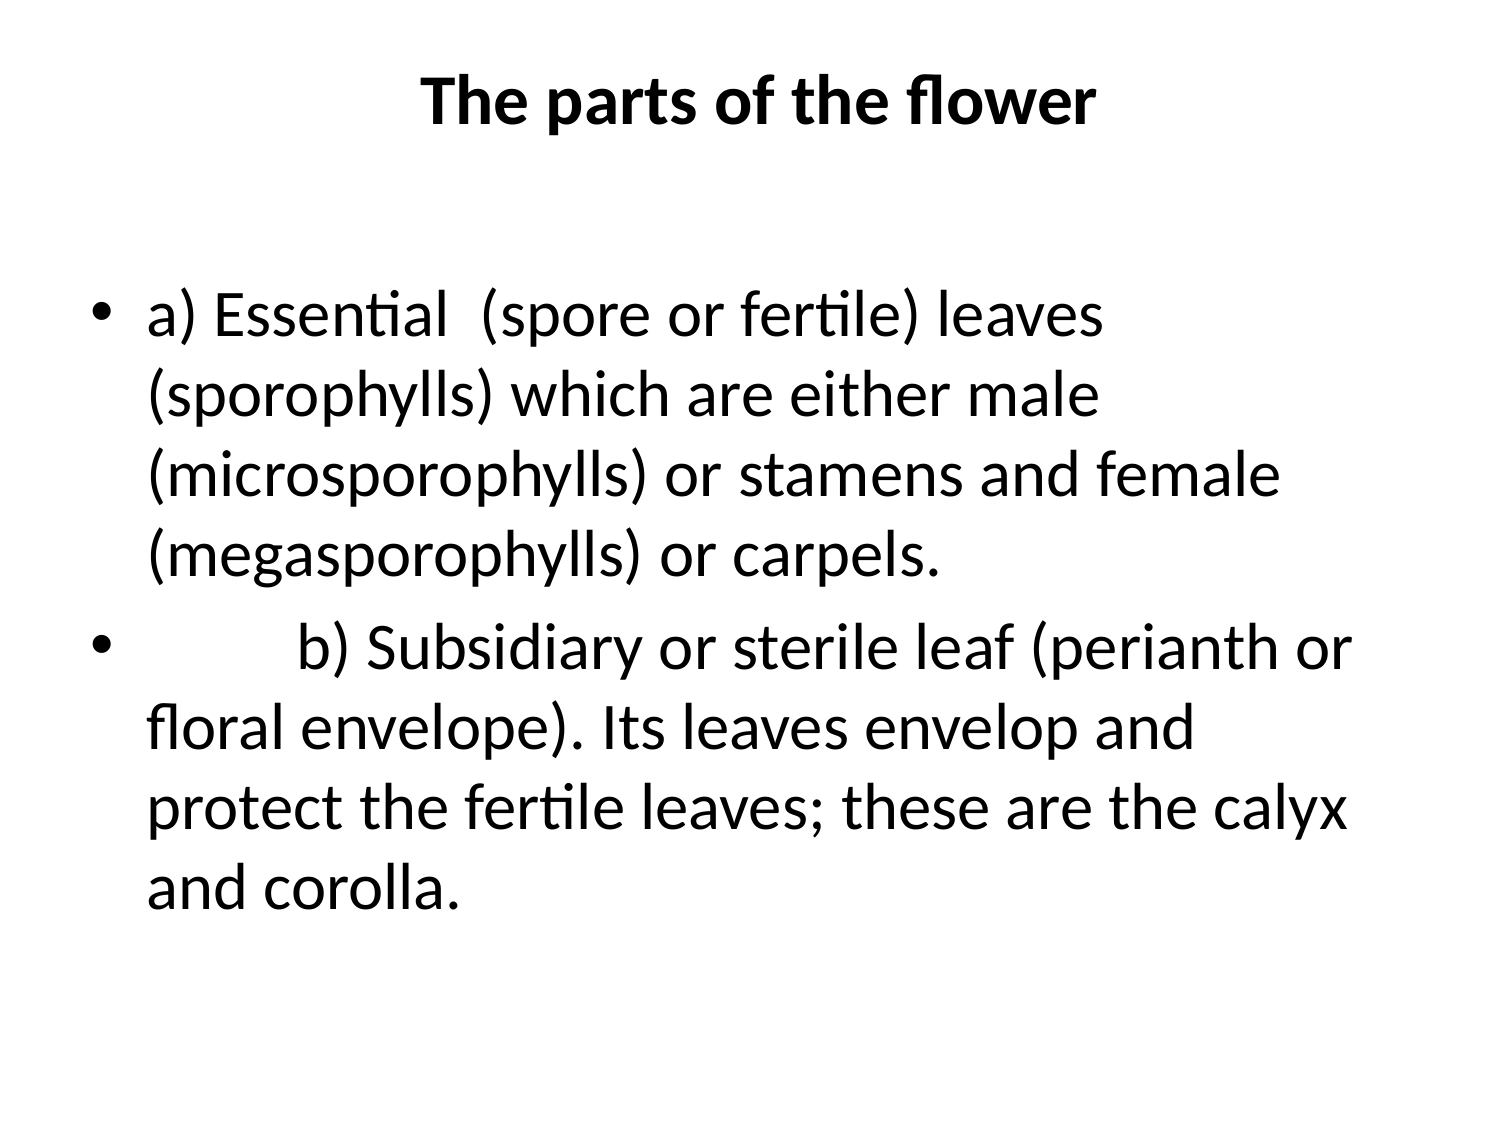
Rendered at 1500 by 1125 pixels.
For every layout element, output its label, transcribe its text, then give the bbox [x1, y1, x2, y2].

title The parts of the flower [75, 45, 1425, 233]
list a) Essential (spore or fertile) leaves (sporophylls) which are either male (microsporophylls) or stamens and female (megasporophylls) or carpels. b) Subsidiary or sterile leaf (perianth or floral envelope). Its leaves envelop and protect the fertile leaves; these are the calyx and corolla. [75, 262, 1425, 1005]
